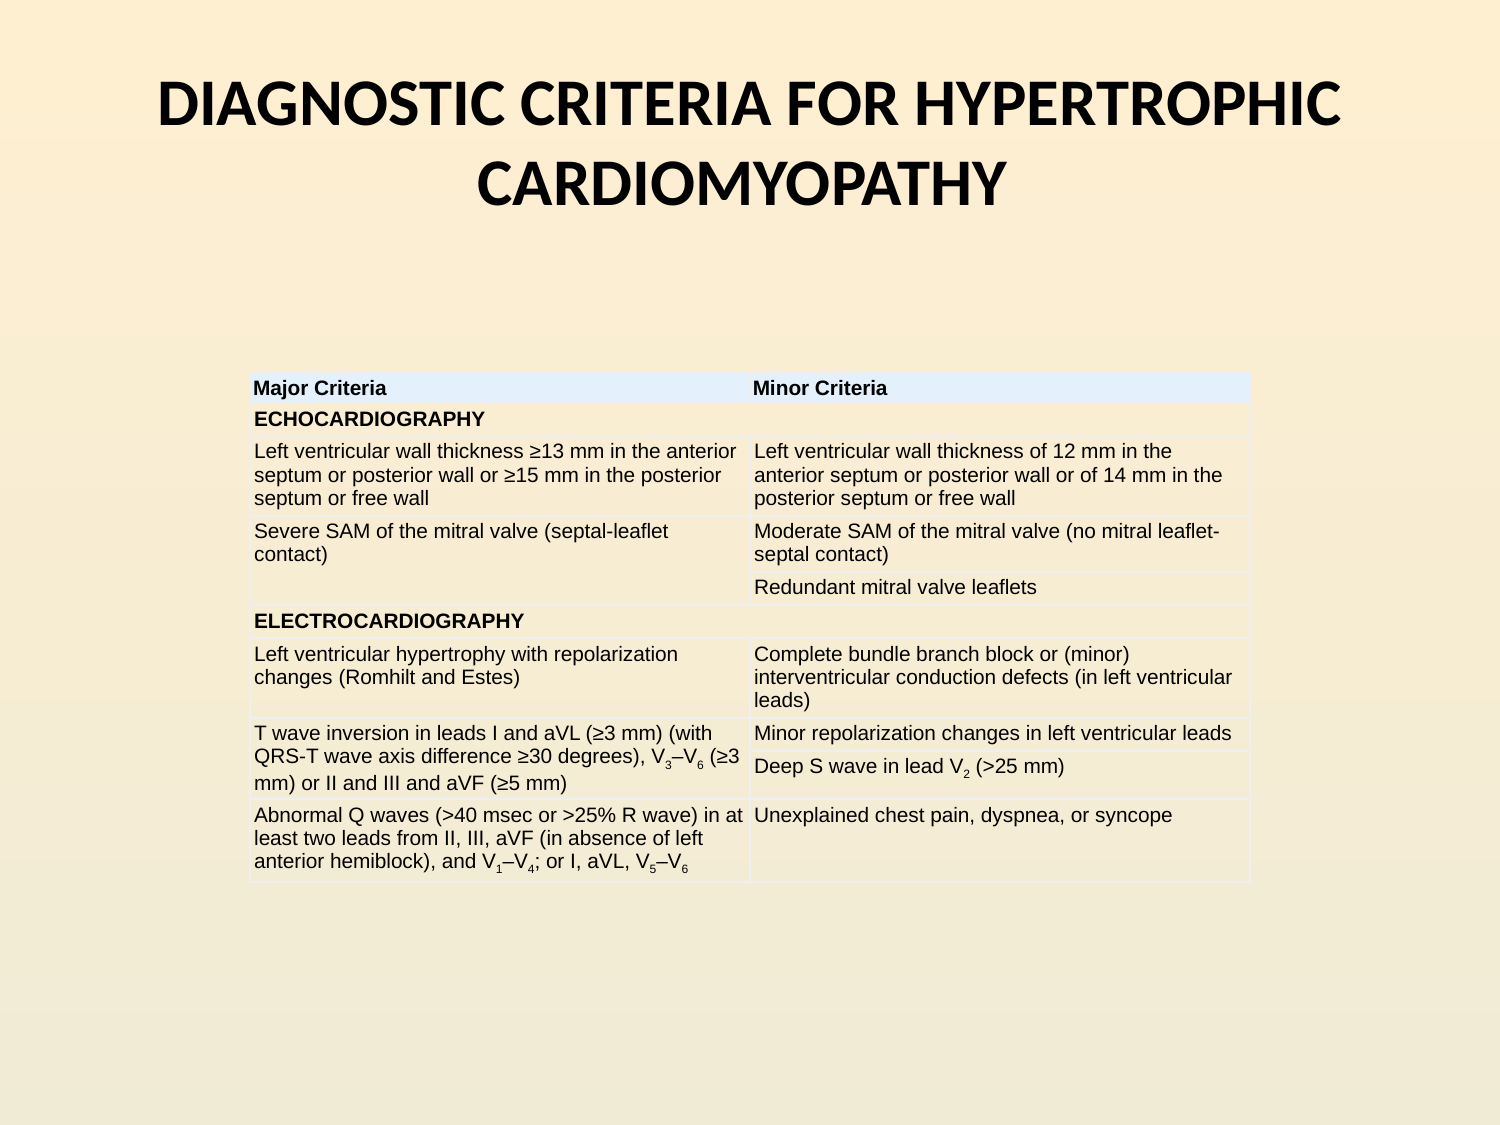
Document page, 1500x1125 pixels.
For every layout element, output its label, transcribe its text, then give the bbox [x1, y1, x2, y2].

table_cell Left ventricular wall thickness of 12 mm in the anterior septum or posterior wall or of 14 mm in the posterior septum or free wall [751, 437, 1249, 515]
table_header Major Criteria [251, 373, 749, 402]
table_cell Abnormal Q waves (>40 msec or >25% R wave) in at least two leads from II, III, aVF (in absence of left anterior hemiblock), and V1–V4; or I, aVL, V5–V6 [251, 800, 749, 881]
table_cell ELECTROCARDIOGRAPHY [251, 606, 1249, 637]
table_cell T wave inversion in leads I and aVL (≥3 mm) (with QRS-T wave axis difference ≥30 degrees), V3–V6 (≥3 mm) or II and III and aVF (≥5 mm) [251, 719, 749, 798]
table_cell ECHOCARDIOGRAPHY [251, 404, 1249, 435]
table_cell Moderate SAM of the mitral valve (no mitral leaflet-septal contact) [751, 517, 1249, 571]
table_cell Left ventricular hypertrophy with repolarization changes (Romhilt and Estes) [251, 639, 749, 717]
table_cell Deep S wave in lead V2 (>25 mm) [751, 752, 1249, 798]
table_cell Minor repolarization changes in left ventricular leads [751, 719, 1249, 750]
table_cell Severe SAM of the mitral valve (septal-leaflet contact) [251, 517, 749, 604]
table_cell Redundant mitral valve leaflets [751, 573, 1249, 604]
title DIAGNOSTIC CRITERIA FOR HYPERTROPHIC CARDIOMYOPATHY [75, 45, 1425, 233]
table_cell Unexplained chest pain, dyspnea, or syncope [751, 800, 1249, 881]
table_cell Complete bundle branch block or (minor) interventricular conduction defects (in left ventricular leads) [751, 639, 1249, 717]
table_cell Left ventricular wall thickness ≥13 mm in the anterior septum or posterior wall or ≥15 mm in the posterior septum or free wall [251, 437, 749, 515]
table_header Minor Criteria [751, 373, 1249, 402]
